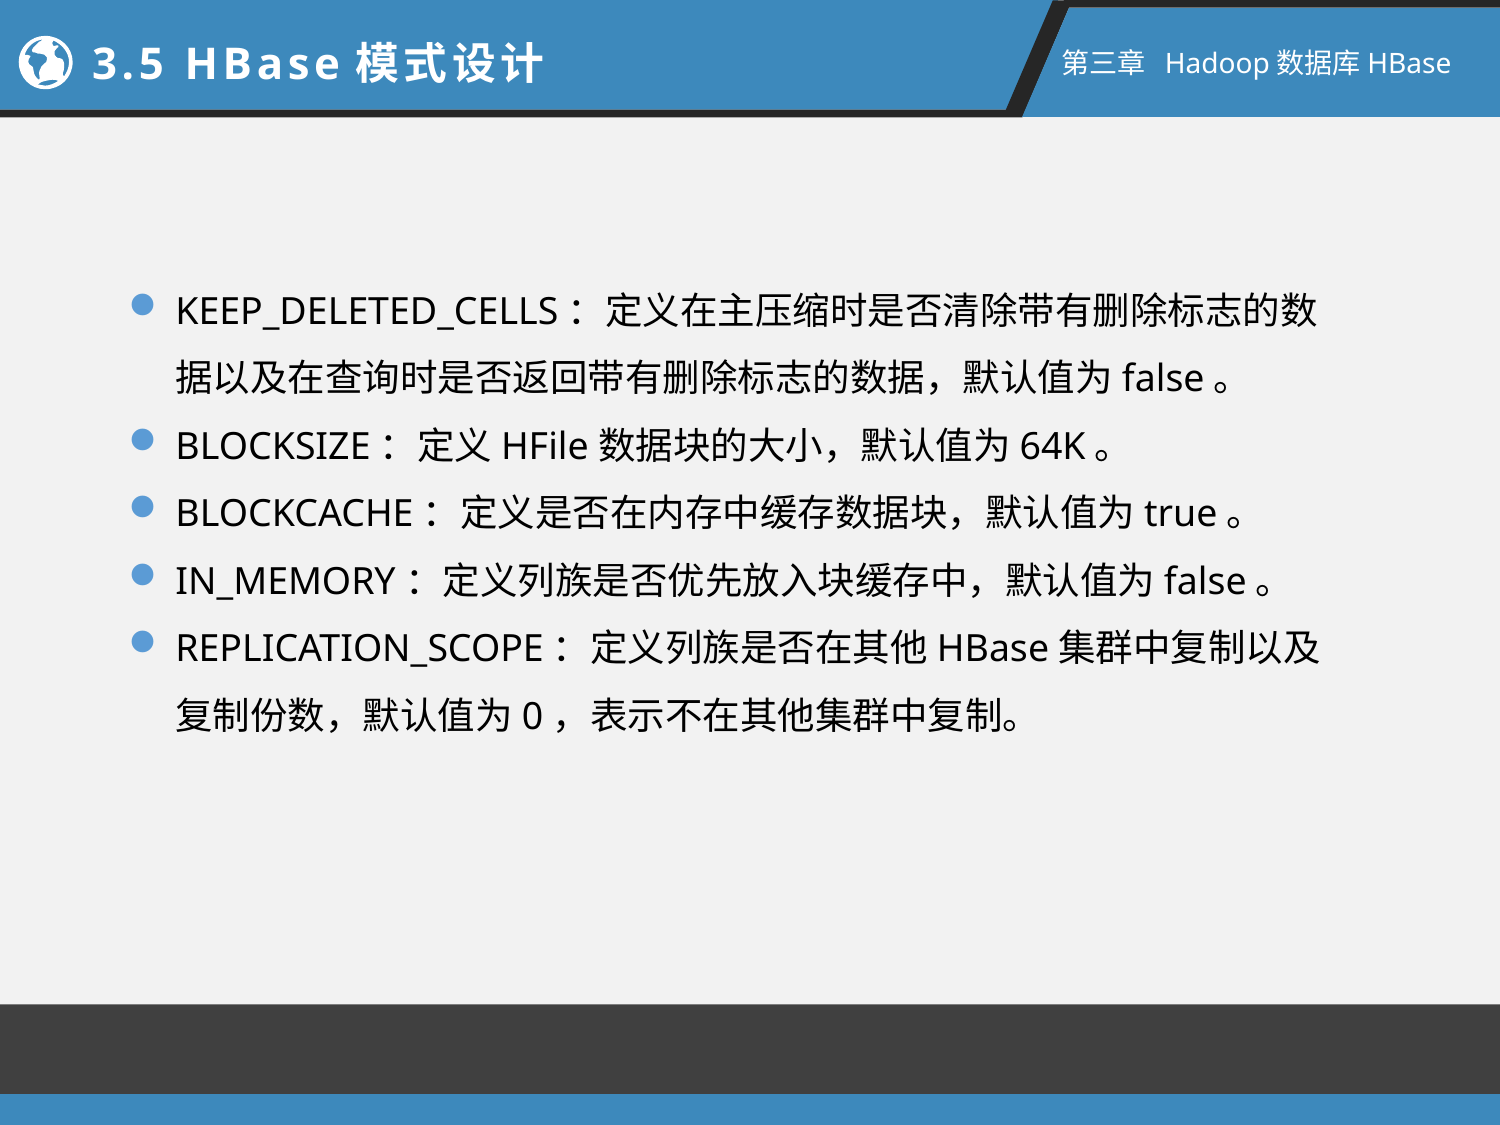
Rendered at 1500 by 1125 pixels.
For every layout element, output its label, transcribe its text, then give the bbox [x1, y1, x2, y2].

text_box [0, 1003, 1500, 1095]
text_box [0, 1095, 1500, 1125]
text_box KEEP_DELETED_CELLS：定义在主压缩时是否清除带有删除标志的数据以及在查询时是否返回带有删除标志的数据，默认值为false。 BLOCKSIZE：定义HFile数据块的大小，默认值为64K。 BLOCKCACHE：定义是否在内存中缓存数据块，默认值为true。 IN_MEMORY：定义列族是否优先放入块缓存中，默认值为false。 REPLICATION_SCOPE：定义列族是否在其他HBase集群中复制以及复制份数，默认值为0，表示不在其他集群中复制。 [113, 256, 1353, 745]
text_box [0, 0, 1500, 118]
